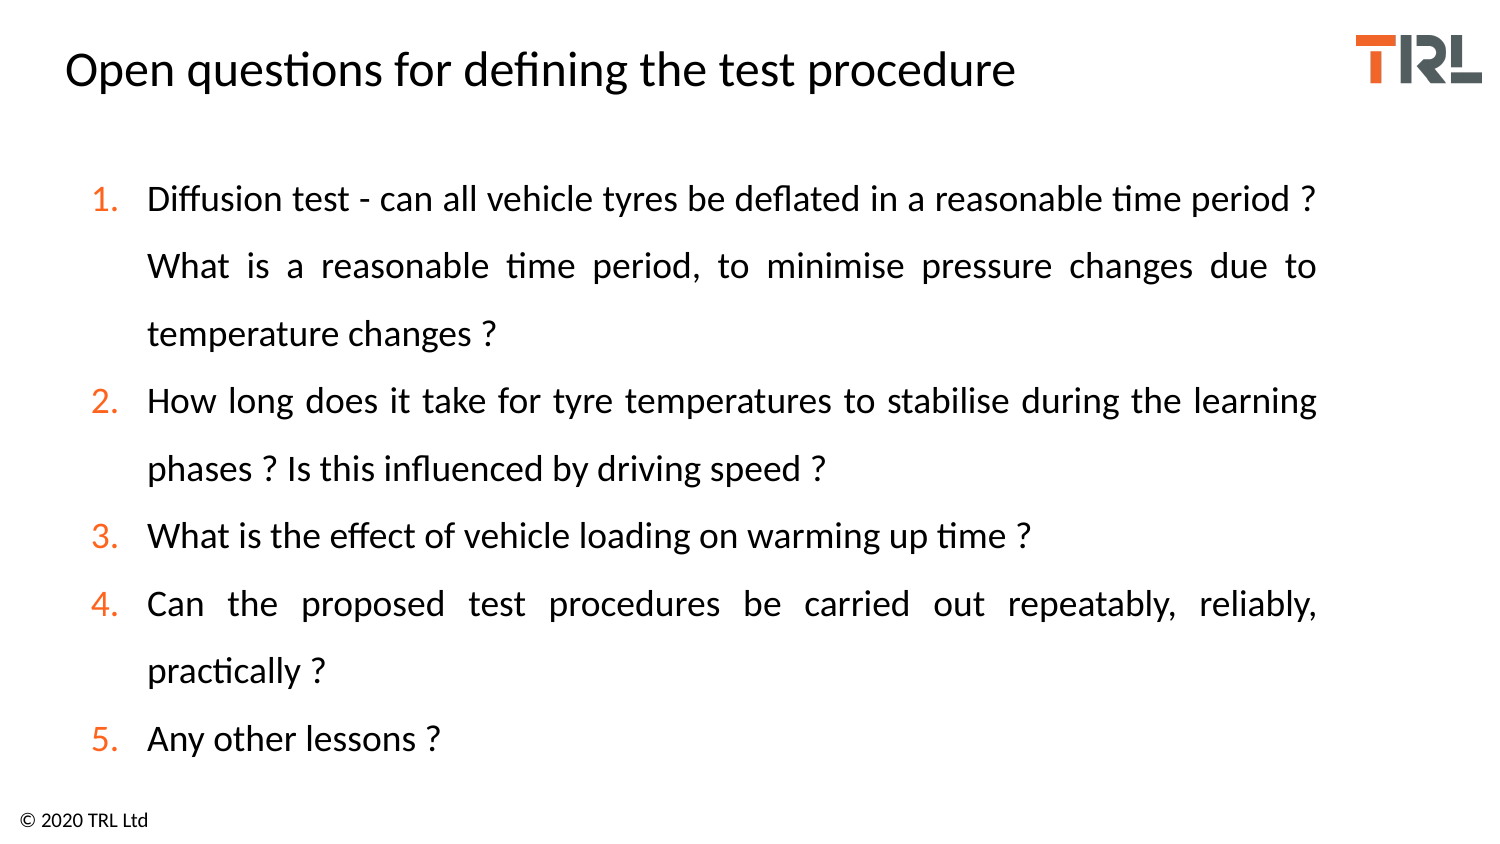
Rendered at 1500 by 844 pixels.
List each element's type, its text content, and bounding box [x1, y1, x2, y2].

text_box Diffusion test - can all vehicle tyres be deflated in a reasonable time period ? What is a reasonable time period, to minimise pressure changes due to temperature changes ? How long does it take for tyre temperatures to stabilise during the learning phases ? Is this influenced by driving speed ? What is the effect of vehicle loading on warming up time ? Can the proposed test procedures be carried out repeatably, reliably, practically ? Any other lessons ? [76, 143, 1334, 767]
title Open questions for defining the test procedure [50, 15, 1174, 117]
picture [1356, 35, 1482, 84]
